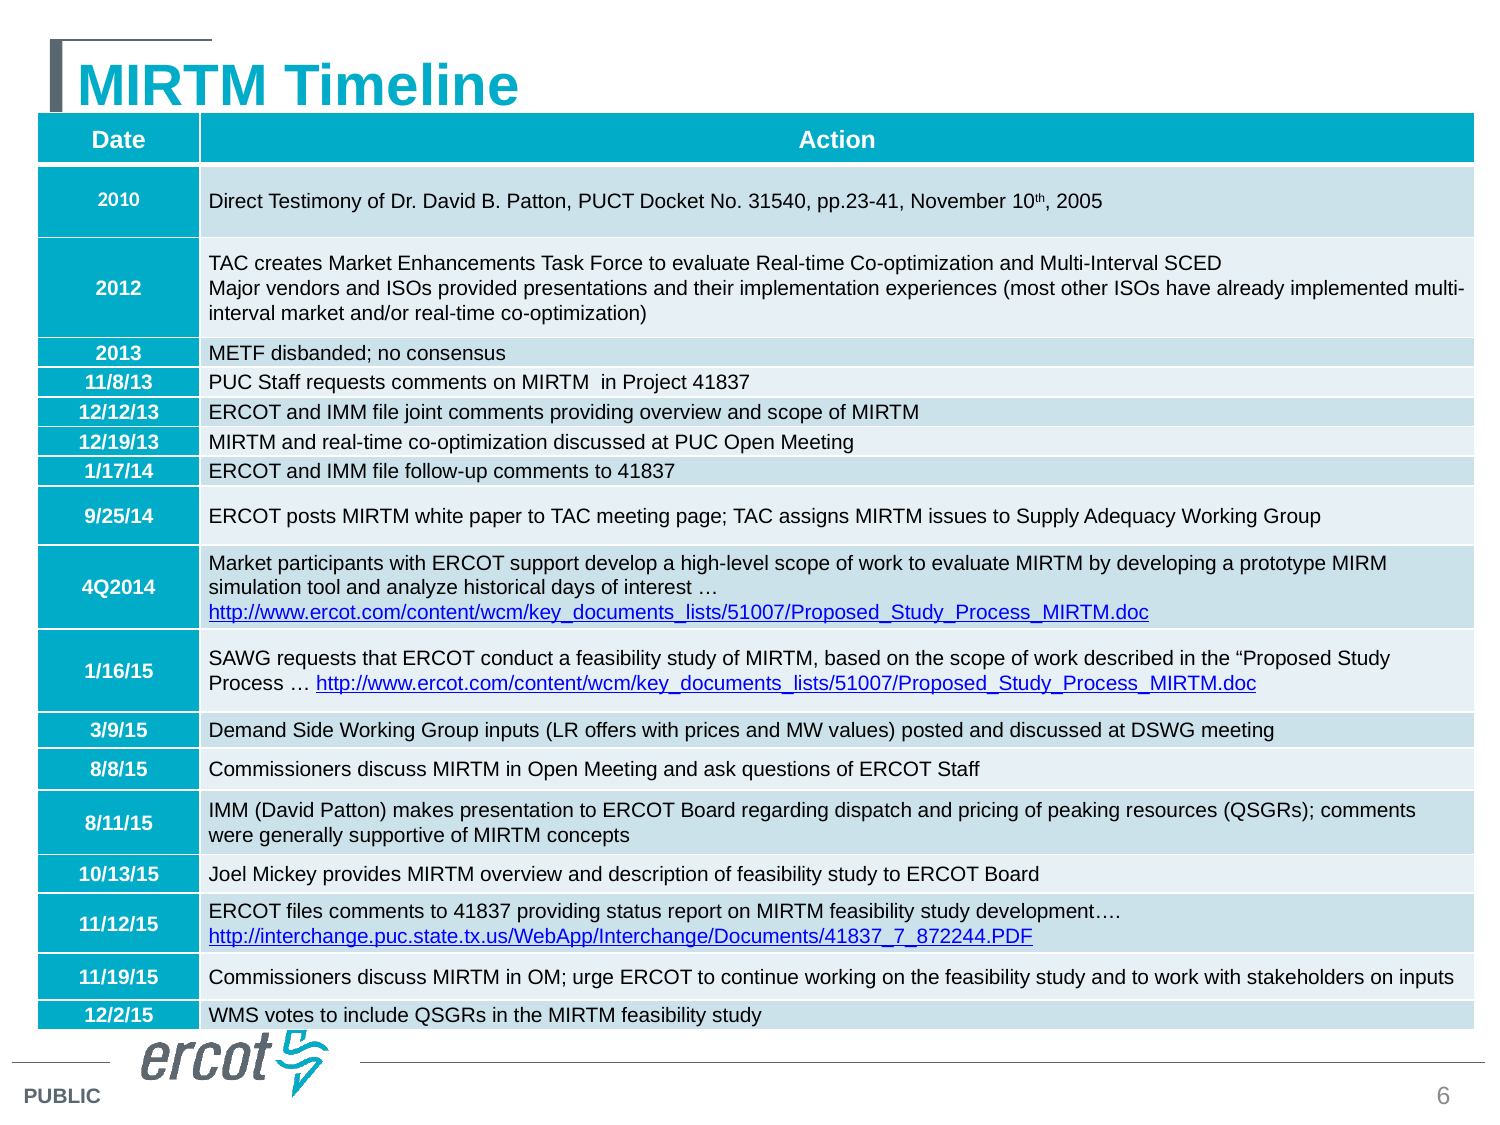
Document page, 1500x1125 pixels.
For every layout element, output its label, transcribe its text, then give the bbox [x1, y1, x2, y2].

table_cell ERCOT posts MIRTM white paper to TAC meeting page; TAC assigns MIRTM issues to Supply Adequacy Working Group [201, 487, 1474, 544]
table_cell 3/9/15 [38, 713, 199, 747]
table_cell SAWG requests that ERCOT conduct a feasibility study of MIRTM, based on the scope of work described in the “Proposed Study Process … http://www.ercot.com/content/wcm/key_documents_lists/51007/Proposed_Study_Process_MIRTM.doc [201, 630, 1474, 711]
slide_number 6 [1400, 1076, 1488, 1113]
title MIRTM Timeline [62, 39, 1450, 112]
table_cell 4Q2014 [38, 546, 199, 628]
table_cell 2010 [38, 167, 199, 237]
table_cell Commissioners discuss MIRTM in Open Meeting and ask questions of ERCOT Staff [201, 749, 1474, 789]
table_cell 2012 [38, 238, 199, 337]
table_cell 12/19/13 [38, 427, 199, 455]
table_cell MIRTM and real-time co-optimization discussed at PUC Open Meeting [201, 427, 1474, 455]
table_cell METF disbanded; no consensus [201, 338, 1474, 366]
table_header Action [201, 113, 1474, 162]
table_cell Commissioners discuss MIRTM in OM; urge ERCOT to continue working on the feasibility study and to work with stakeholders on inputs [201, 954, 1474, 999]
table_cell WMS votes to include QSGRs in the MIRTM feasibility study [201, 1001, 1474, 1029]
table_cell Joel Mickey provides MIRTM overview and description of feasibility study to ERCOT Board [201, 855, 1474, 892]
table_header Date [38, 113, 199, 162]
table_cell 12/2/15 [38, 1001, 199, 1029]
table_cell Direct Testimony of Dr. David B. Patton, PUCT Docket No. 31540, pp.23-41, November 10th, 2005 [201, 167, 1474, 237]
table_cell 11/19/15 [38, 954, 199, 999]
table_cell 12/12/13 [38, 398, 199, 426]
table_cell 10/13/15 [38, 855, 199, 892]
table_cell ERCOT and IMM file joint comments providing overview and scope of MIRTM [201, 398, 1474, 426]
table_cell 9/25/14 [38, 487, 199, 544]
table_cell 8/11/15 [38, 791, 199, 854]
table_cell TAC creates Market Enhancements Task Force to evaluate Real-time Co-optimization and Multi-Interval SCED Major vendors and ISOs provided presentations and their implementation experiences (most other ISOs have already implemented multi-interval market and/or real-time co-optimization) [201, 238, 1474, 337]
table_cell ERCOT files comments to 41837 providing status report on MIRTM feasibility study development…. http://interchange.puc.state.tx.us/WebApp/Interchange/Documents/41837_7_872244.PDF [201, 894, 1474, 952]
table_cell ERCOT and IMM file follow-up comments to 41837 [201, 457, 1474, 485]
table_cell PUC Staff requests comments on MIRTM in Project 41837 [201, 368, 1474, 396]
table_cell 8/8/15 [38, 749, 199, 789]
table_cell 11/12/15 [38, 894, 199, 952]
table_cell Demand Side Working Group inputs (LR offers with prices and MW values) posted and discussed at DSWG meeting [201, 713, 1474, 747]
table_cell 1/17/14 [38, 457, 199, 485]
picture [137, 1030, 332, 1100]
table_cell 1/16/15 [38, 630, 199, 711]
table_cell IMM (David Patton) makes presentation to ERCOT Board regarding dispatch and pricing of peaking resources (QSGRs); comments were generally supportive of MIRTM concepts [201, 791, 1474, 854]
table_cell 11/8/13 [38, 368, 199, 396]
table_cell Market participants with ERCOT support develop a high-level scope of work to evaluate MIRTM by developing a prototype MIRM simulation tool and analyze historical days of interest … http://www.ercot.com/content/wcm/key_documents_lists/51007/Proposed_Study_Process_MIRTM.doc [201, 546, 1474, 628]
table_cell 2013 [38, 338, 199, 366]
